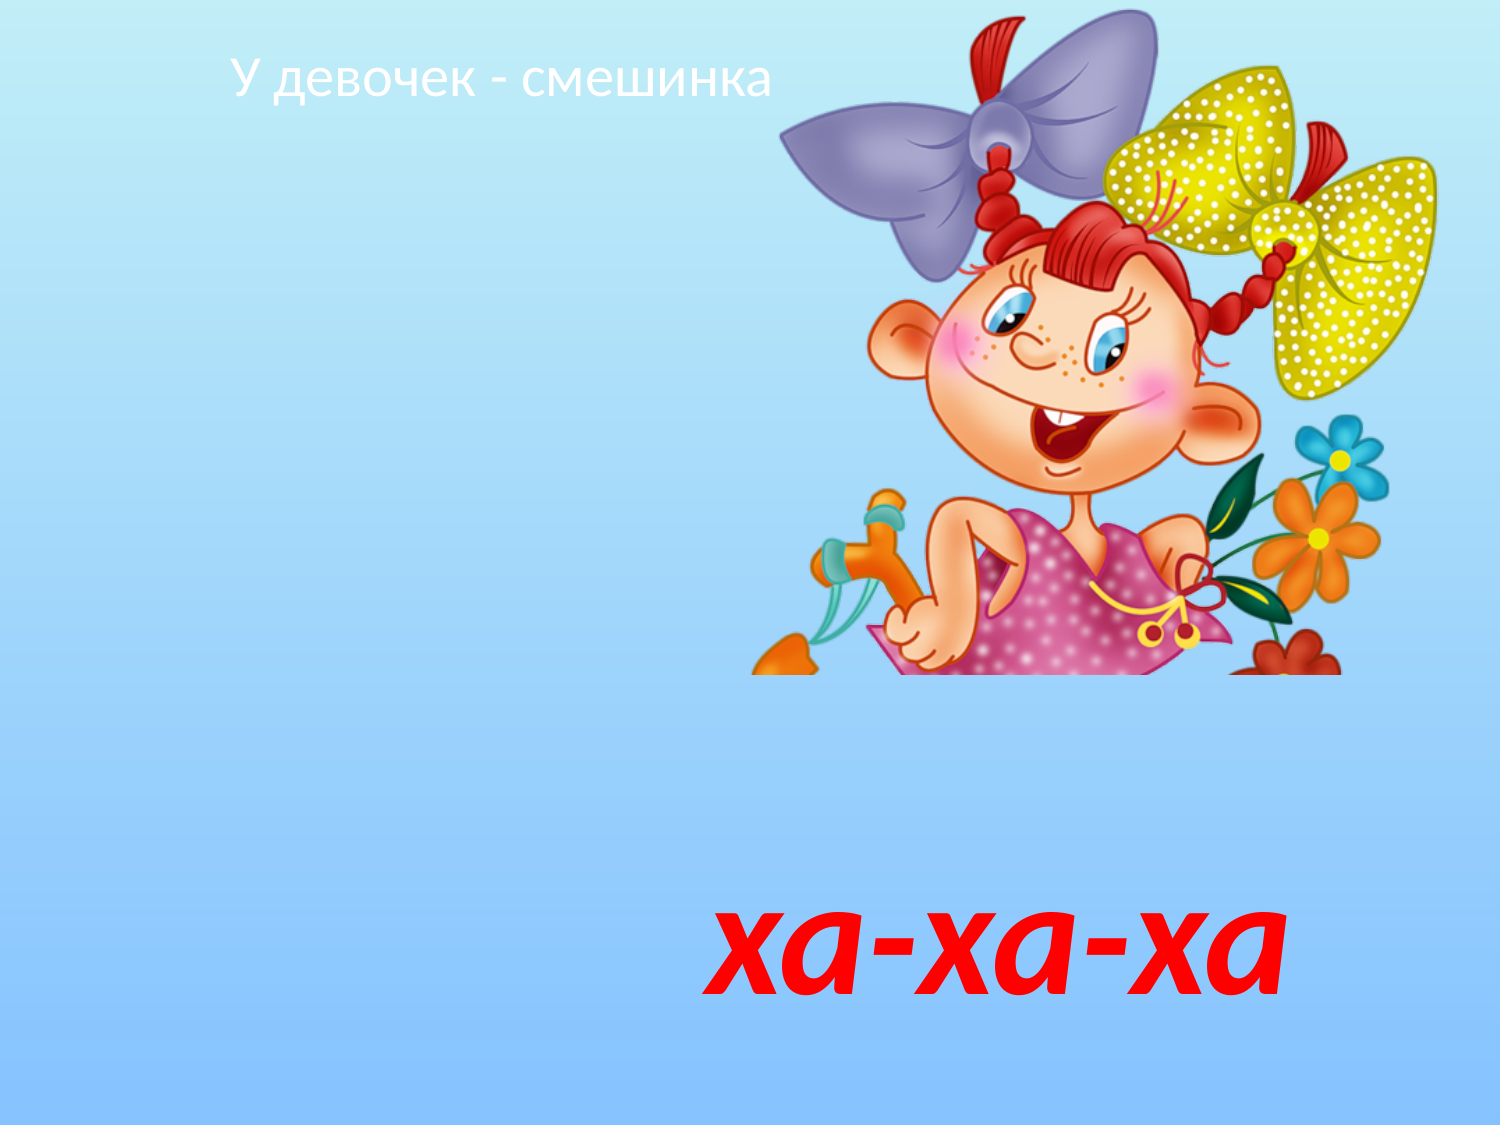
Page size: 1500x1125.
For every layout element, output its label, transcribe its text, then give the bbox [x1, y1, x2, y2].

list У девочек - смешинка [88, 30, 594, 161]
title ха-ха-ха [690, 822, 1436, 1035]
picture [599, 0, 1500, 676]
